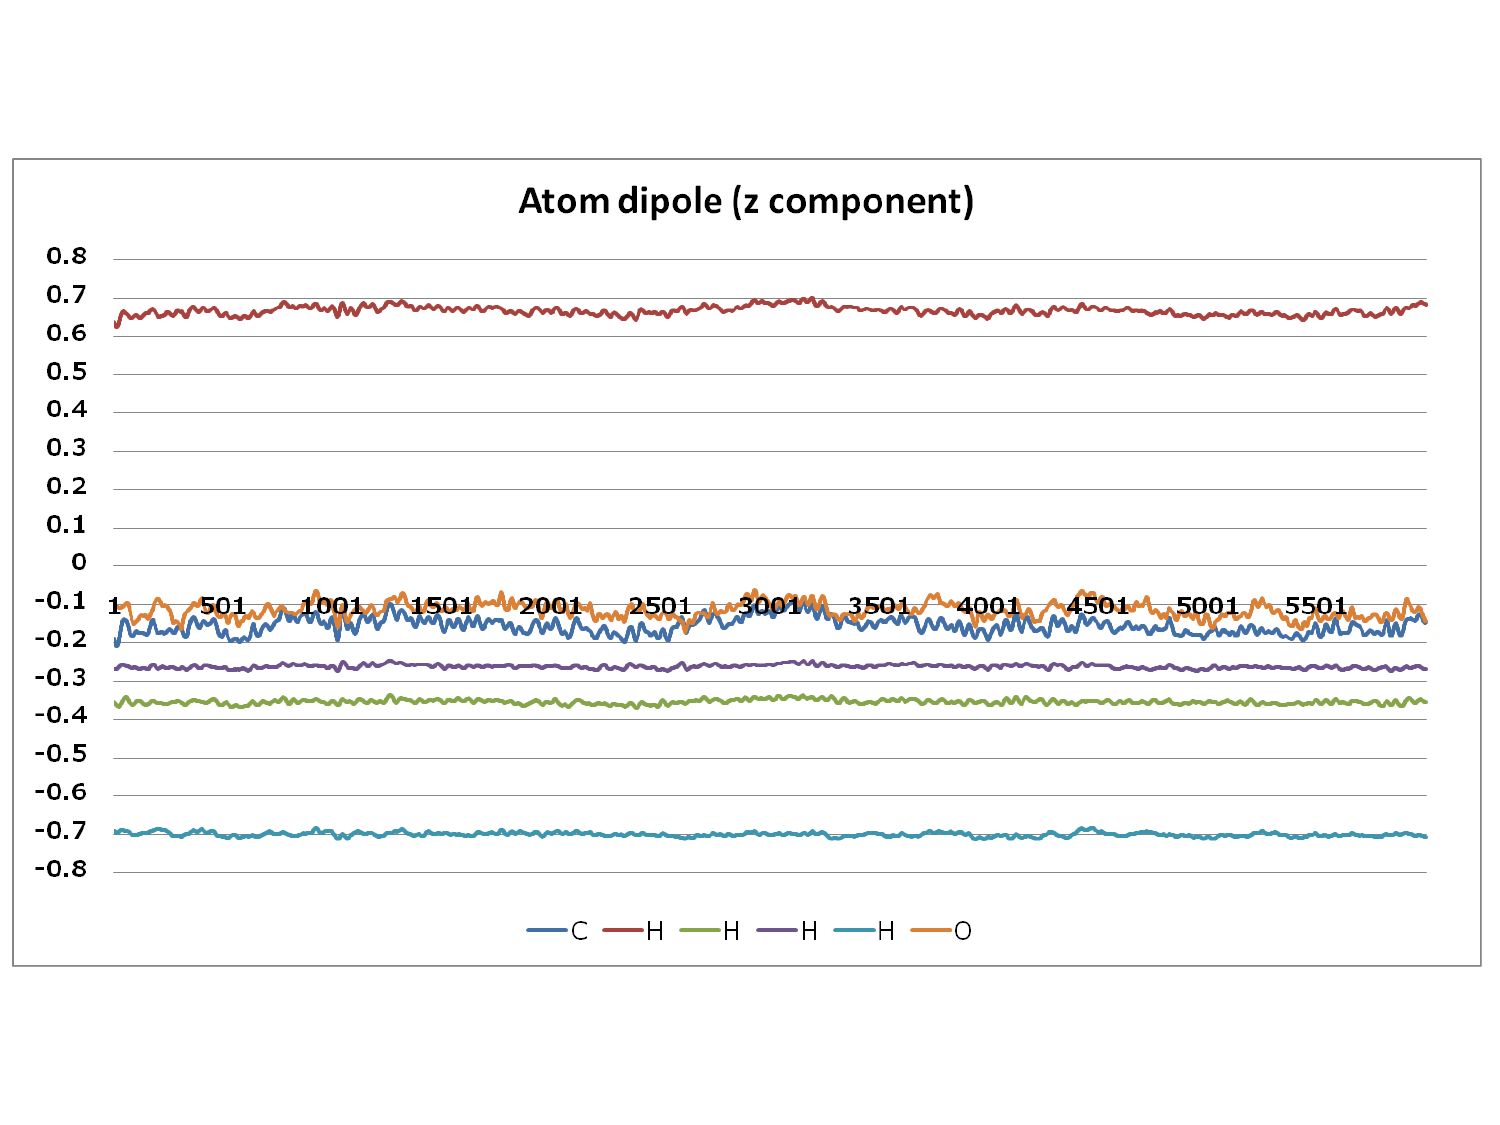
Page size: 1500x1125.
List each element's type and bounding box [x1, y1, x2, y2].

picture [10, 157, 1483, 967]
